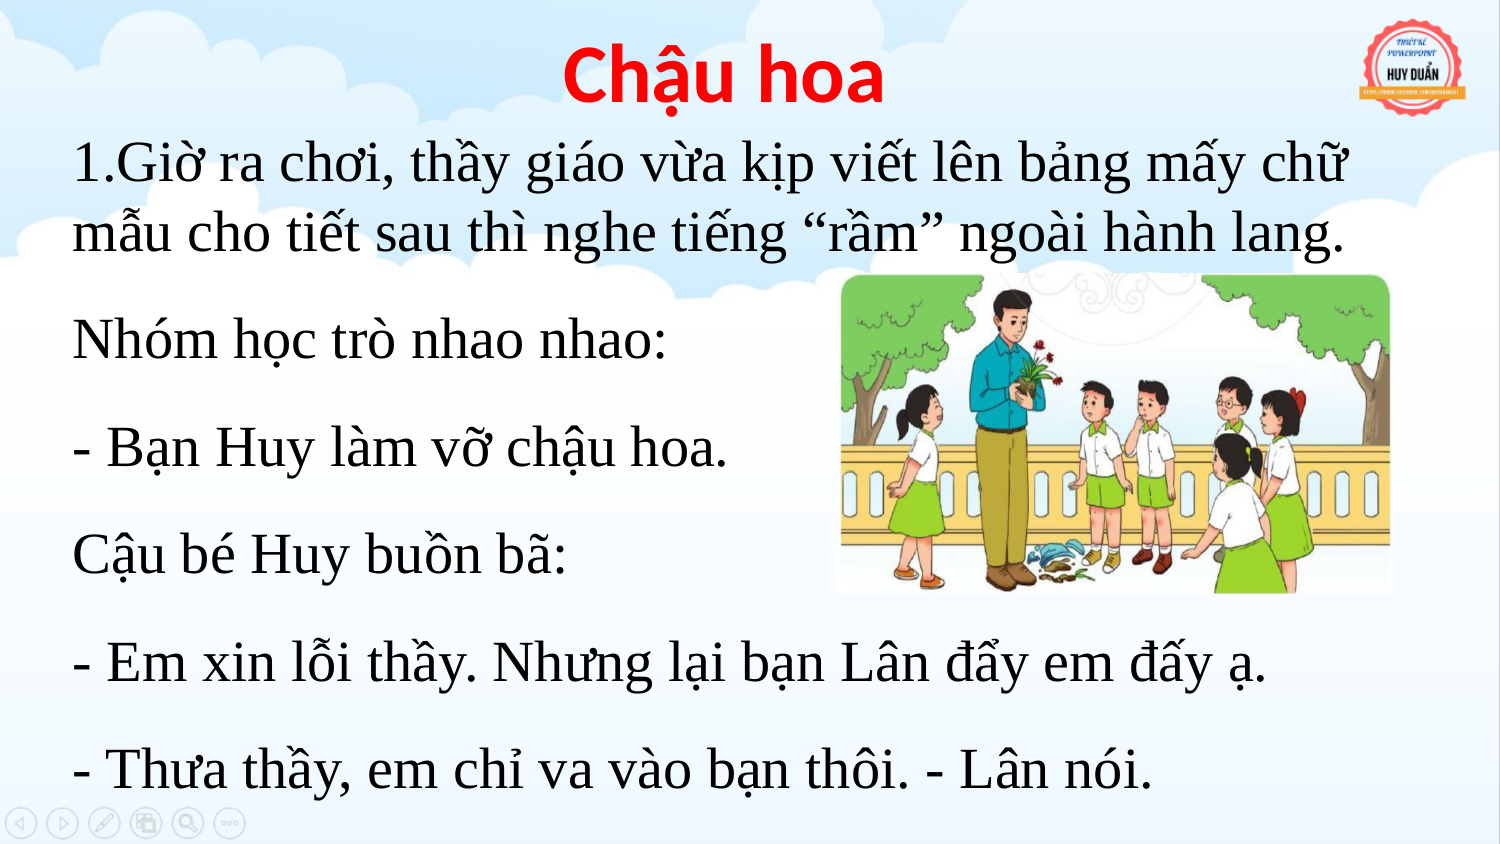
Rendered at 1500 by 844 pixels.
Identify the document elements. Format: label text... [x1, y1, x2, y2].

picture [0, 0, 1500, 844]
text_box 1.Giờ ra chơi, thầy giáo vừa kịp viết lên bảng mấy chữ mẫu cho tiết sau thì nghe tiếng “rầm” ngoài hành lang. Nhóm học trò nhao nhao: - Bạn Huy làm vỡ chậu hoa. Cậu bé Huy buồn bã: - Em xin lỗi thầy. Nhưng lại bạn Lân đẩy em đấy ạ. - Thưa thầy, em chỉ va vào bạn thôi. - Lân nói. [57, 115, 1393, 591]
text_box Chậu hoa [474, 21, 975, 115]
